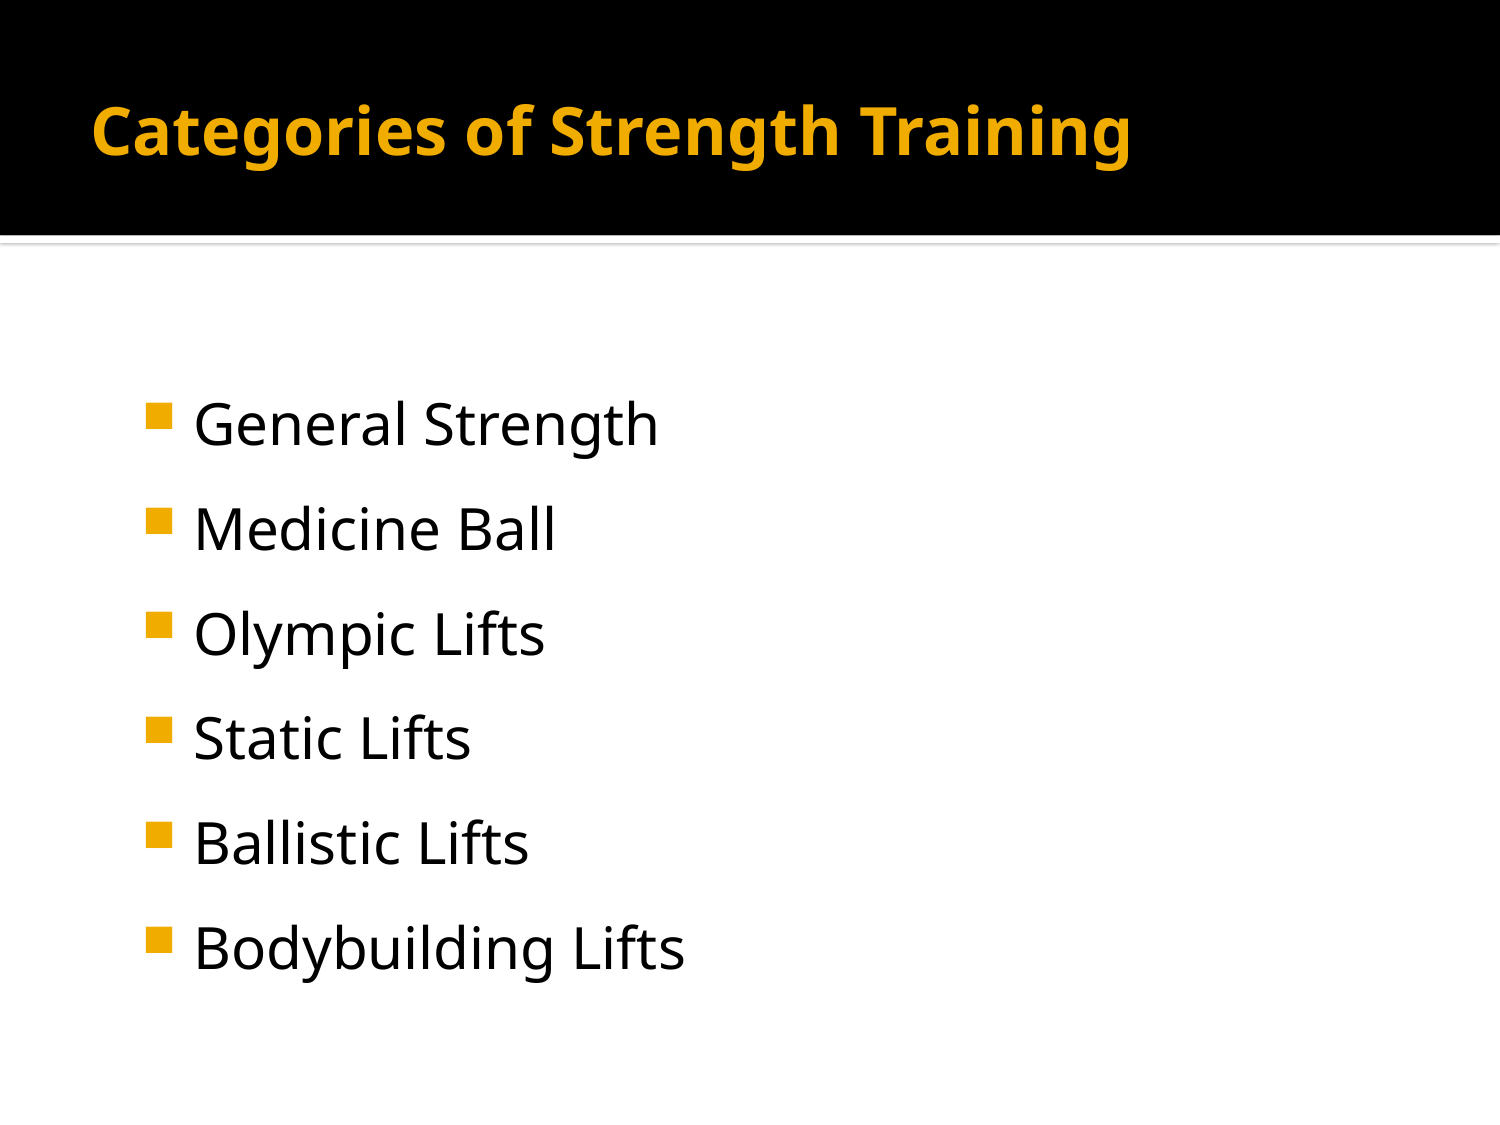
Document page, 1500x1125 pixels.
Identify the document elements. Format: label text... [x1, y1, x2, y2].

title Categories of Strength Training [75, 25, 1425, 231]
list General Strength Medicine Ball Olympic Lifts Static Lifts Ballistic Lifts Bodybuilding Lifts [112, 337, 1463, 1005]
